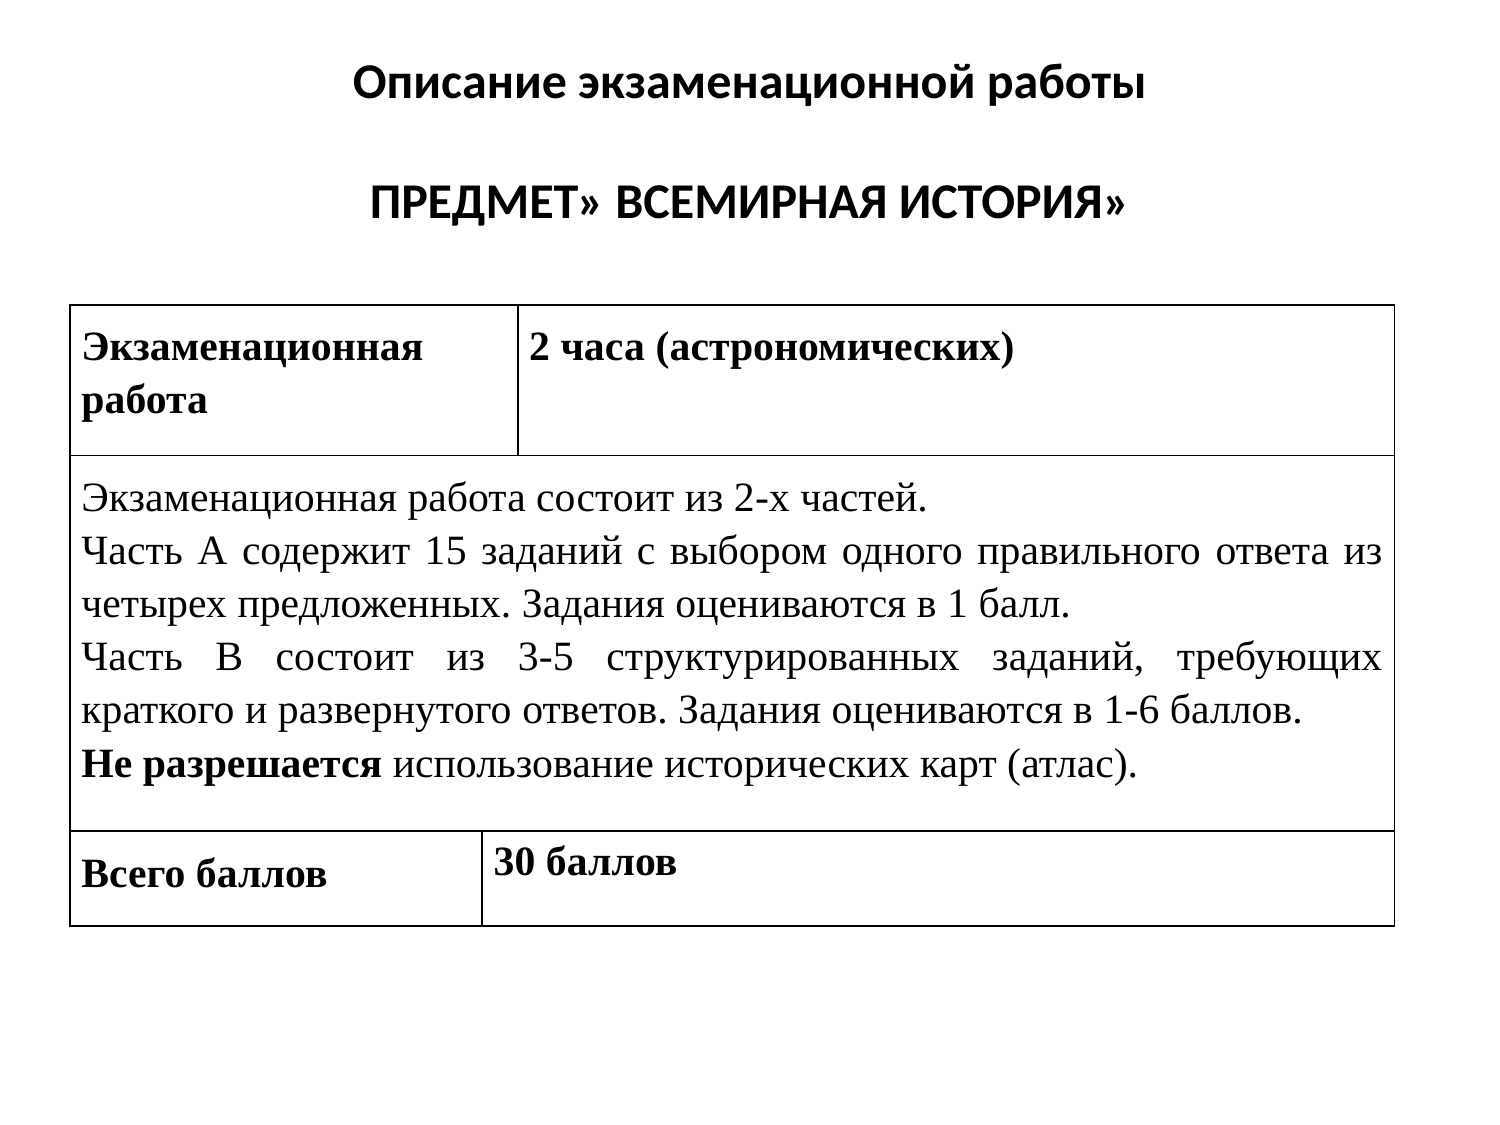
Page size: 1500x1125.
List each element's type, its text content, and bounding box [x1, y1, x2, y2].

table_cell Всего баллов [71, 832, 481, 925]
title Описание экзаменационной работы ПРЕДМЕТ» ВСЕМИРНАЯ ИСТОРИЯ» [75, 45, 1425, 233]
table_cell Экзаменационная работа состоит из 2-х частей. Часть А содержит 15 заданий с выбором одного правильного ответа из четырех предложенных. Задания оцениваются в 1 балл. Часть В состоит из 3-5 структурированных заданий, требующих краткого и развернутого ответов. Задания оцениваются в 1-6 баллов. Не разрешается использование исторических карт (атлас). [71, 456, 1394, 830]
table_header 2 часа (астрономических) [519, 306, 1394, 455]
table_header Экзаменационная работа [71, 306, 517, 455]
table_cell 30 баллов [483, 832, 1394, 925]
